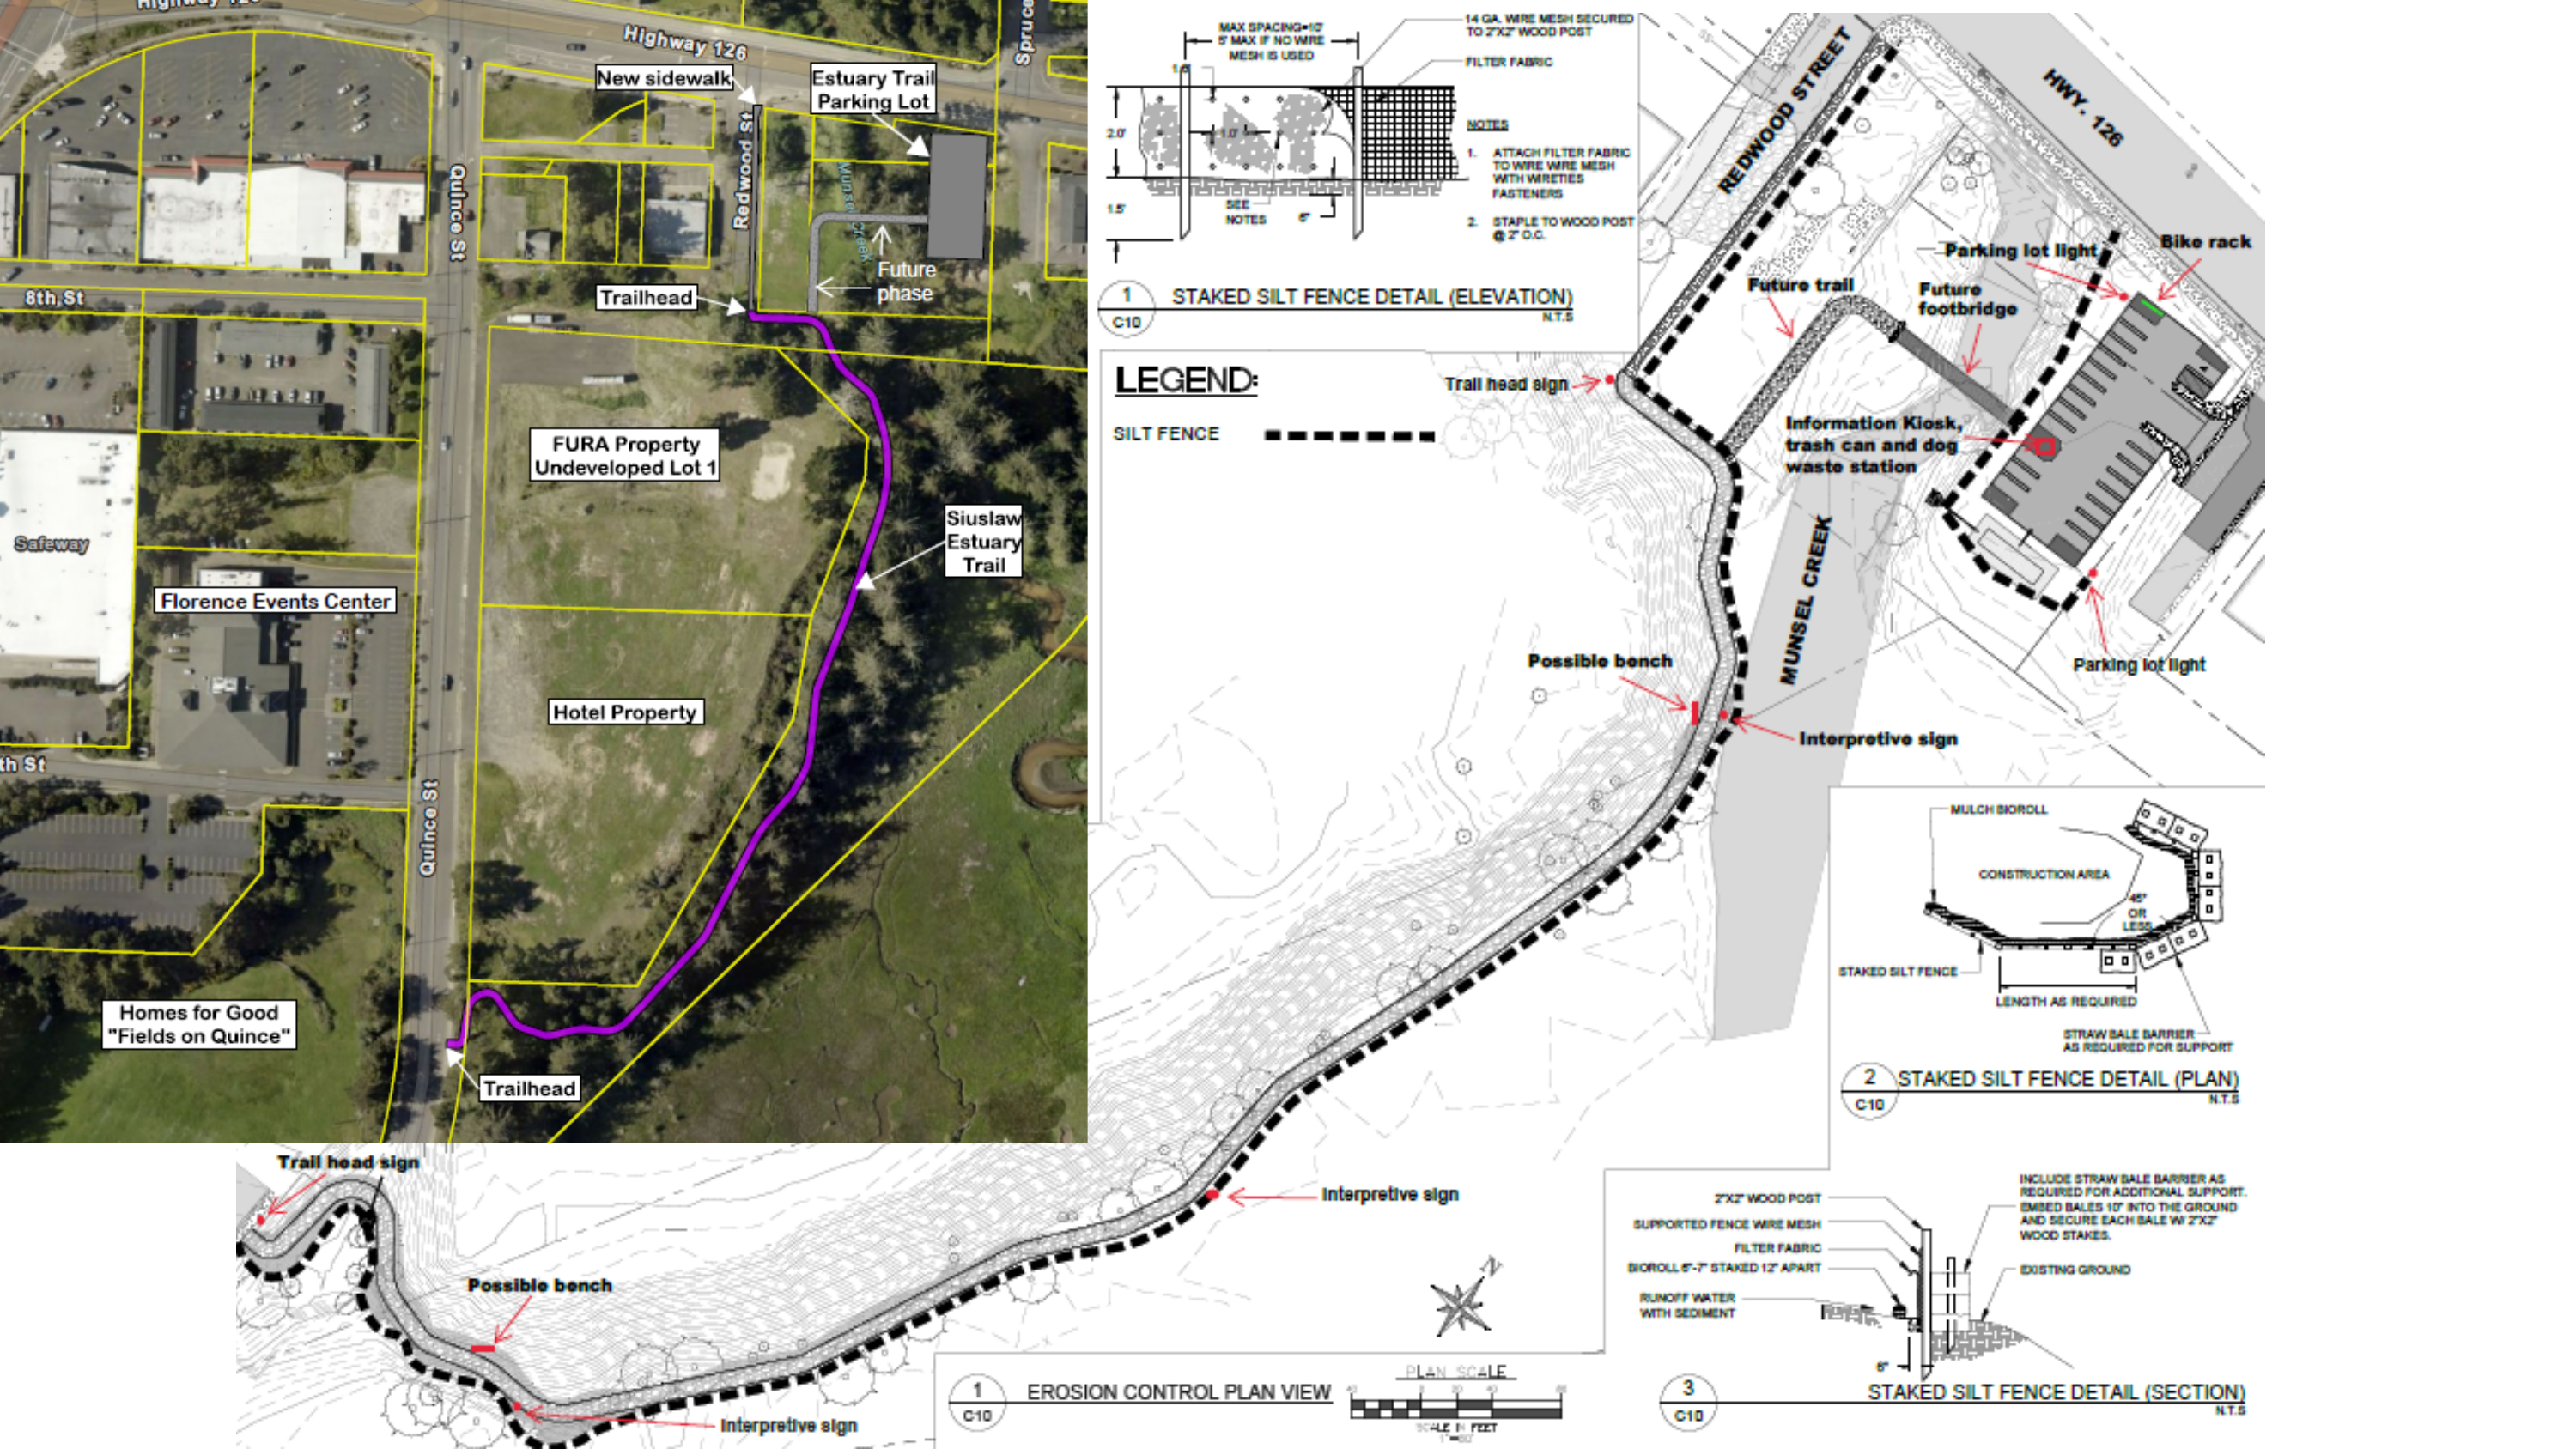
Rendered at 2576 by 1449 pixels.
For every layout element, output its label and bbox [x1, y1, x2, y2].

picture [0, 0, 2265, 1449]
